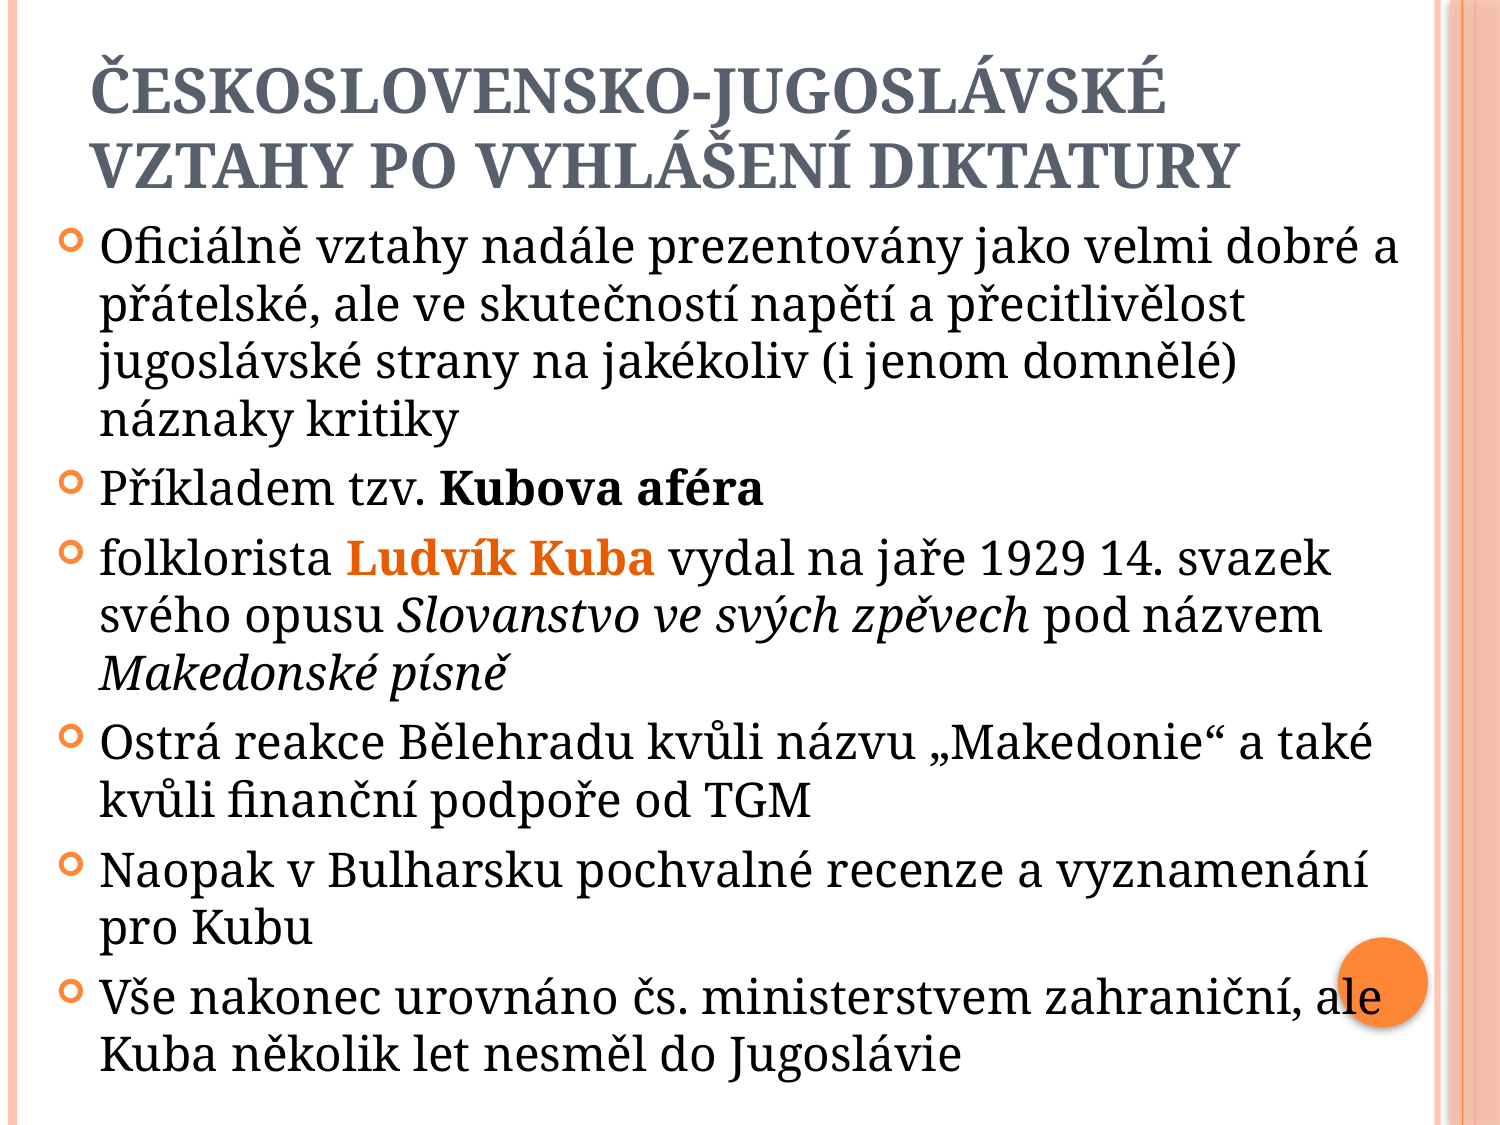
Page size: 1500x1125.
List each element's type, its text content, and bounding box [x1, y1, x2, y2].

title Československo-jugoslávské vztahy po vyhlášení diktatury [75, 19, 1412, 208]
list Oficiálně vztahy nadále prezentovány jako velmi dobré a přátelské, ale ve skutečností napětí a přecitlivělost jugoslávské strany na jakékoliv (i jenom domnělé) náznaky kritiky Příkladem tzv. Kubova aféra folklorista Ludvík Kuba vydal na jaře 1929 14. svazek svého opusu Slovanstvo ve svých zpěvech pod názvem Makedonské písně Ostrá reakce Bělehradu kvůli názvu „Makedonie“ a také kvůli finanční podpoře od TGM Naopak v Bulharsku pochvalné recenze a vyznamenání pro Kubu Vše nakonec urovnáno čs. ministerstvem zahraniční, ale Kuba několik let nesměl do Jugoslávie [41, 208, 1436, 1094]
